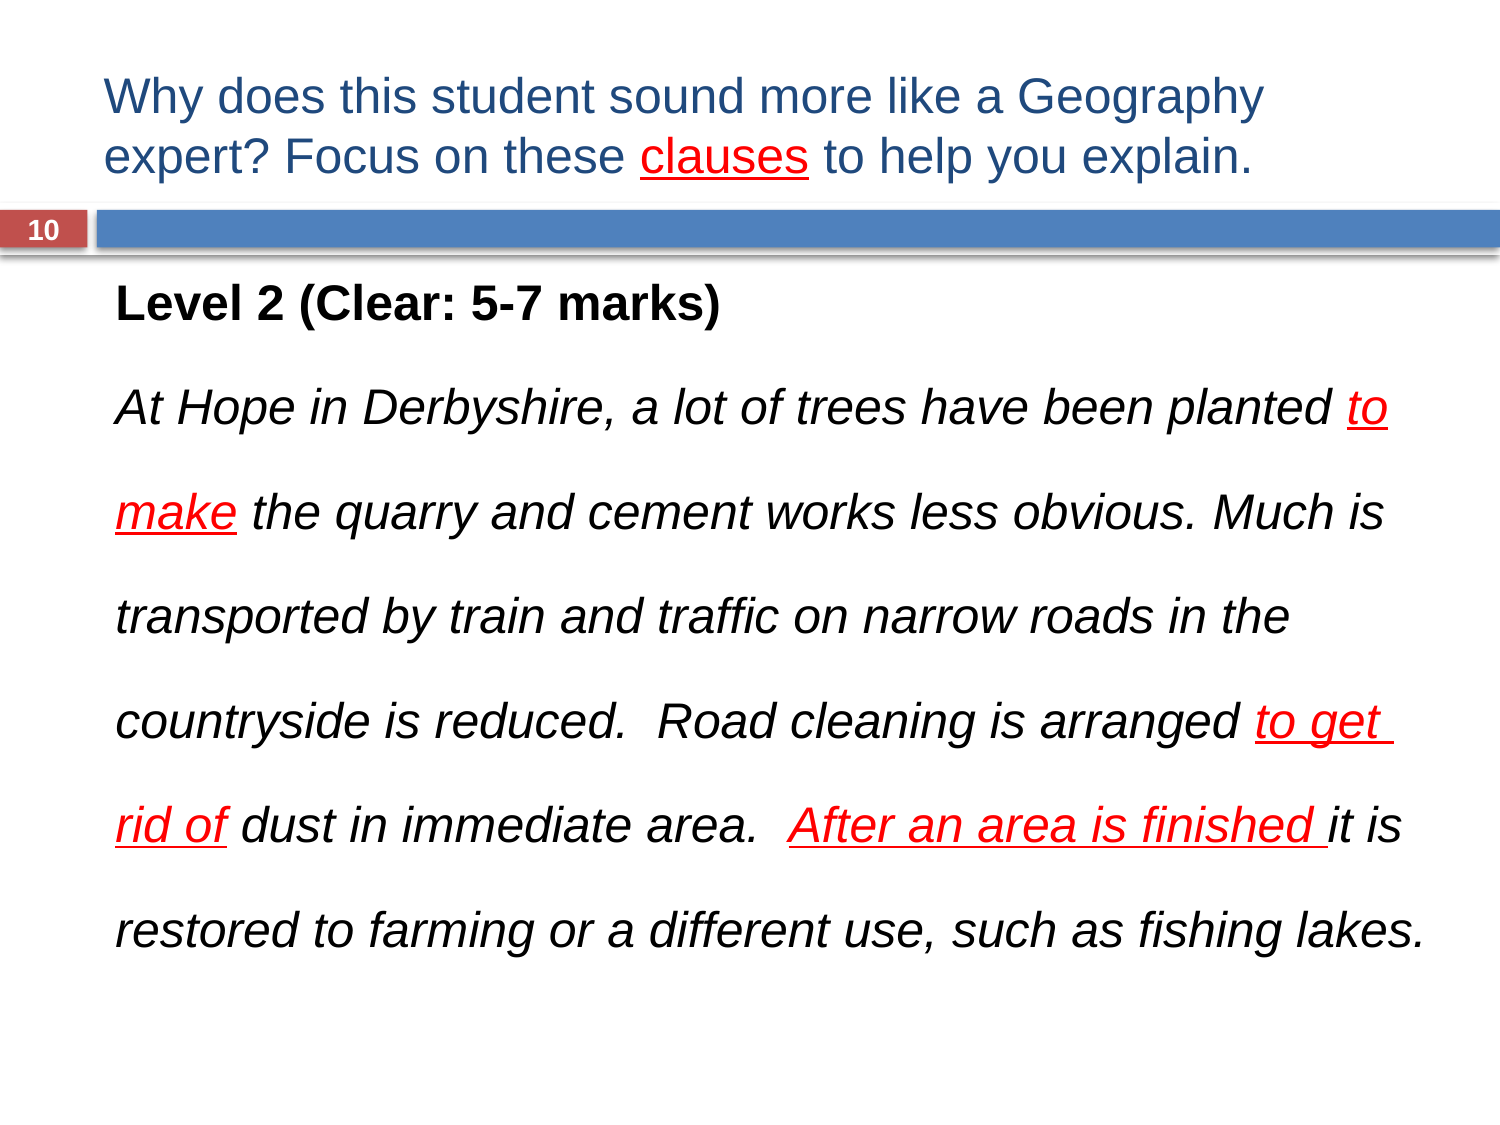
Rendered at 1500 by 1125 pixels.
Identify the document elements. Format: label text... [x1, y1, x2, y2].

list Level 2 (Clear: 5-7 marks) At Hope in Derbyshire, a lot of trees have been planted to make the quarry and cement works less obvious. Much is transported by train and traffic on narrow roads in the countryside is reduced. Road cleaning is arranged to get rid of dust in immediate area. After an area is finished it is restored to farming or a different use, such as fishing lakes. [100, 262, 1500, 1059]
slide_number 10 [0, 208, 88, 249]
title Why does this student sound more like a Geography expert? Focus on these clauses to help you explain. [88, 42, 1427, 206]
